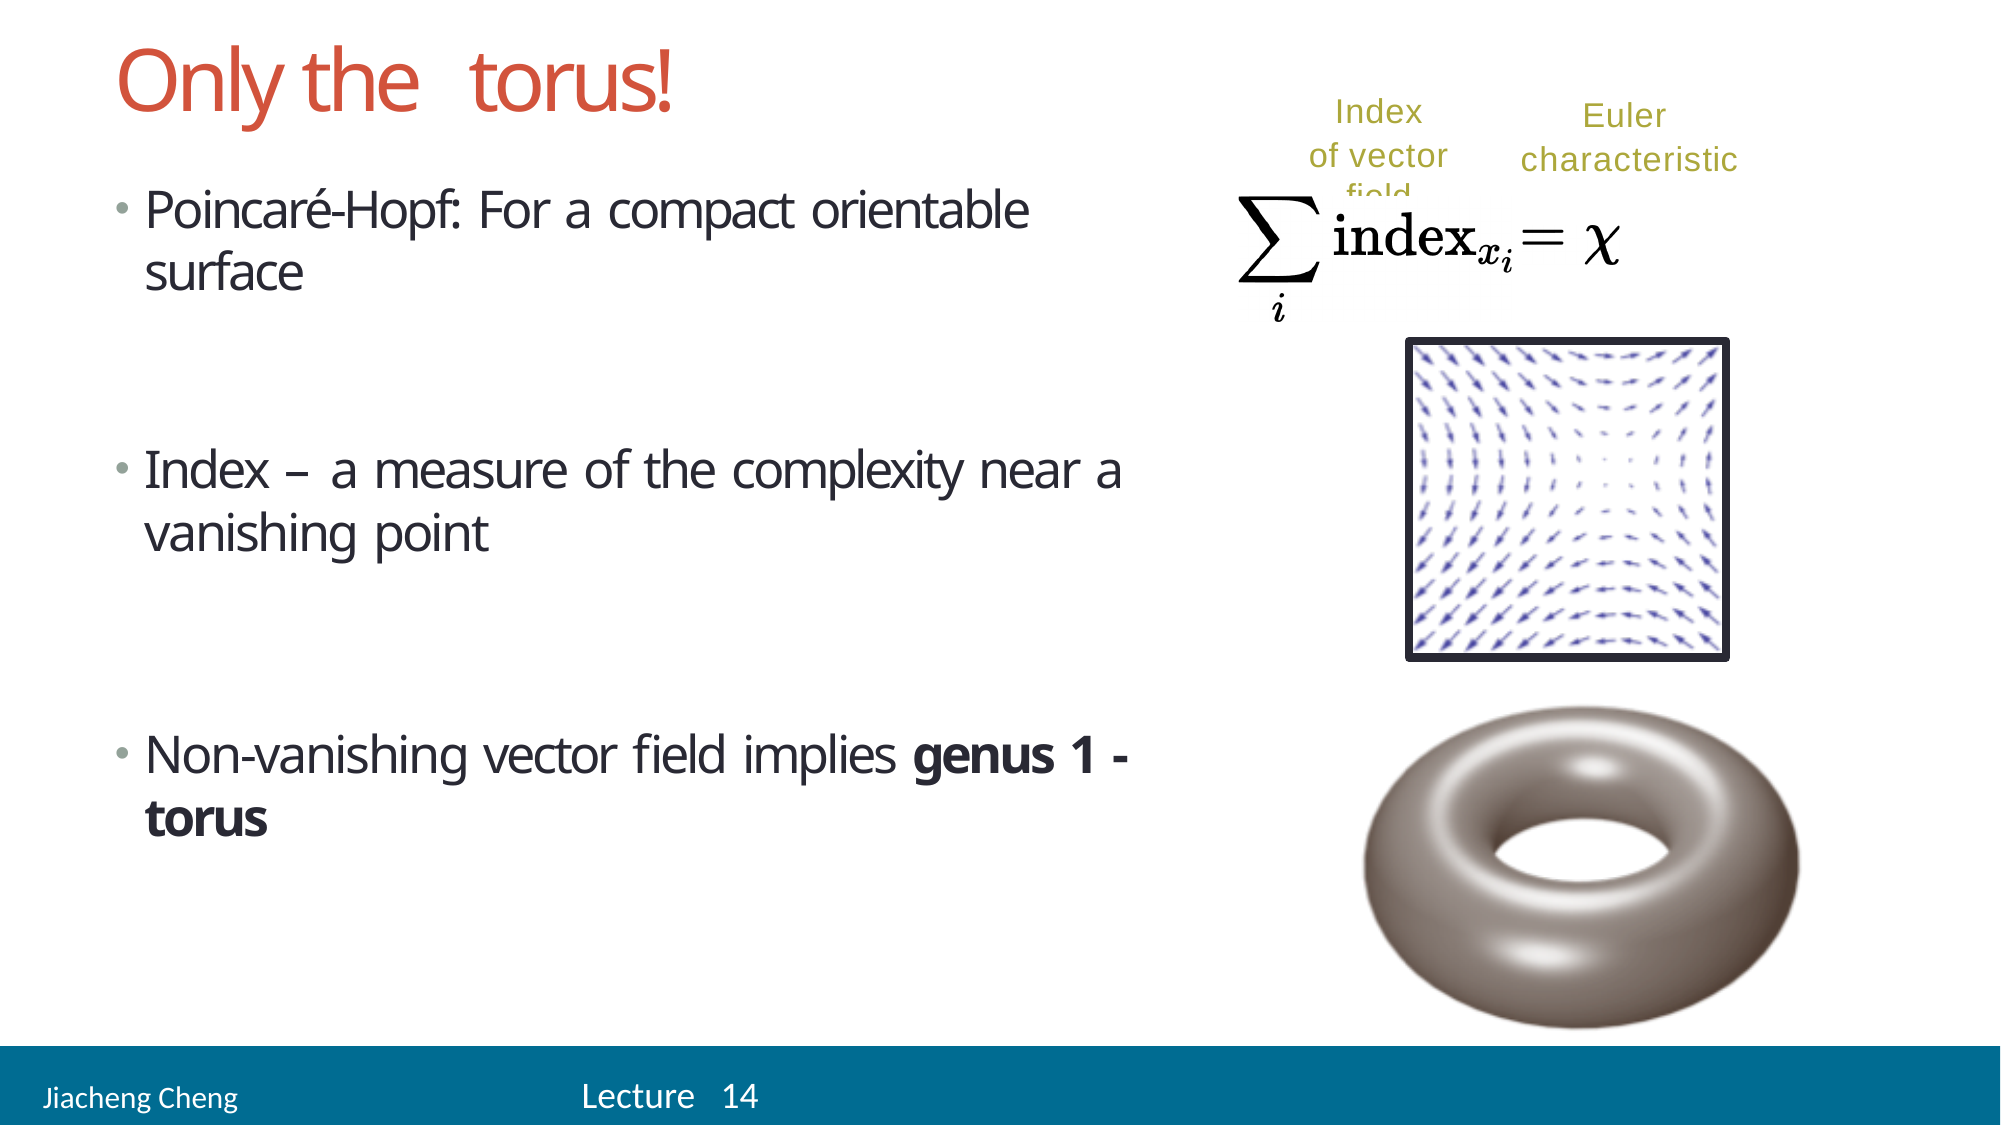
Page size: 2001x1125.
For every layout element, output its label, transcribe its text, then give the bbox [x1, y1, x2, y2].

text_box [1409, 340, 1726, 658]
text_box Non-vanishing vector field implies genus 1 - torus [112, 719, 1151, 847]
title Only the torus! [112, 22, 800, 173]
text_box [1238, 196, 1512, 322]
text_box [1231, 573, 1969, 1039]
text_box Index – a measure of the complexity near a vanishing point [112, 434, 1341, 562]
text_box [1522, 225, 1620, 265]
text_box Index of vector field [1270, 87, 1497, 196]
text_box Euler characteristic [1518, 89, 1743, 179]
text_box Poincaré-Hopf: For a compact orientable surface [112, 173, 1129, 301]
